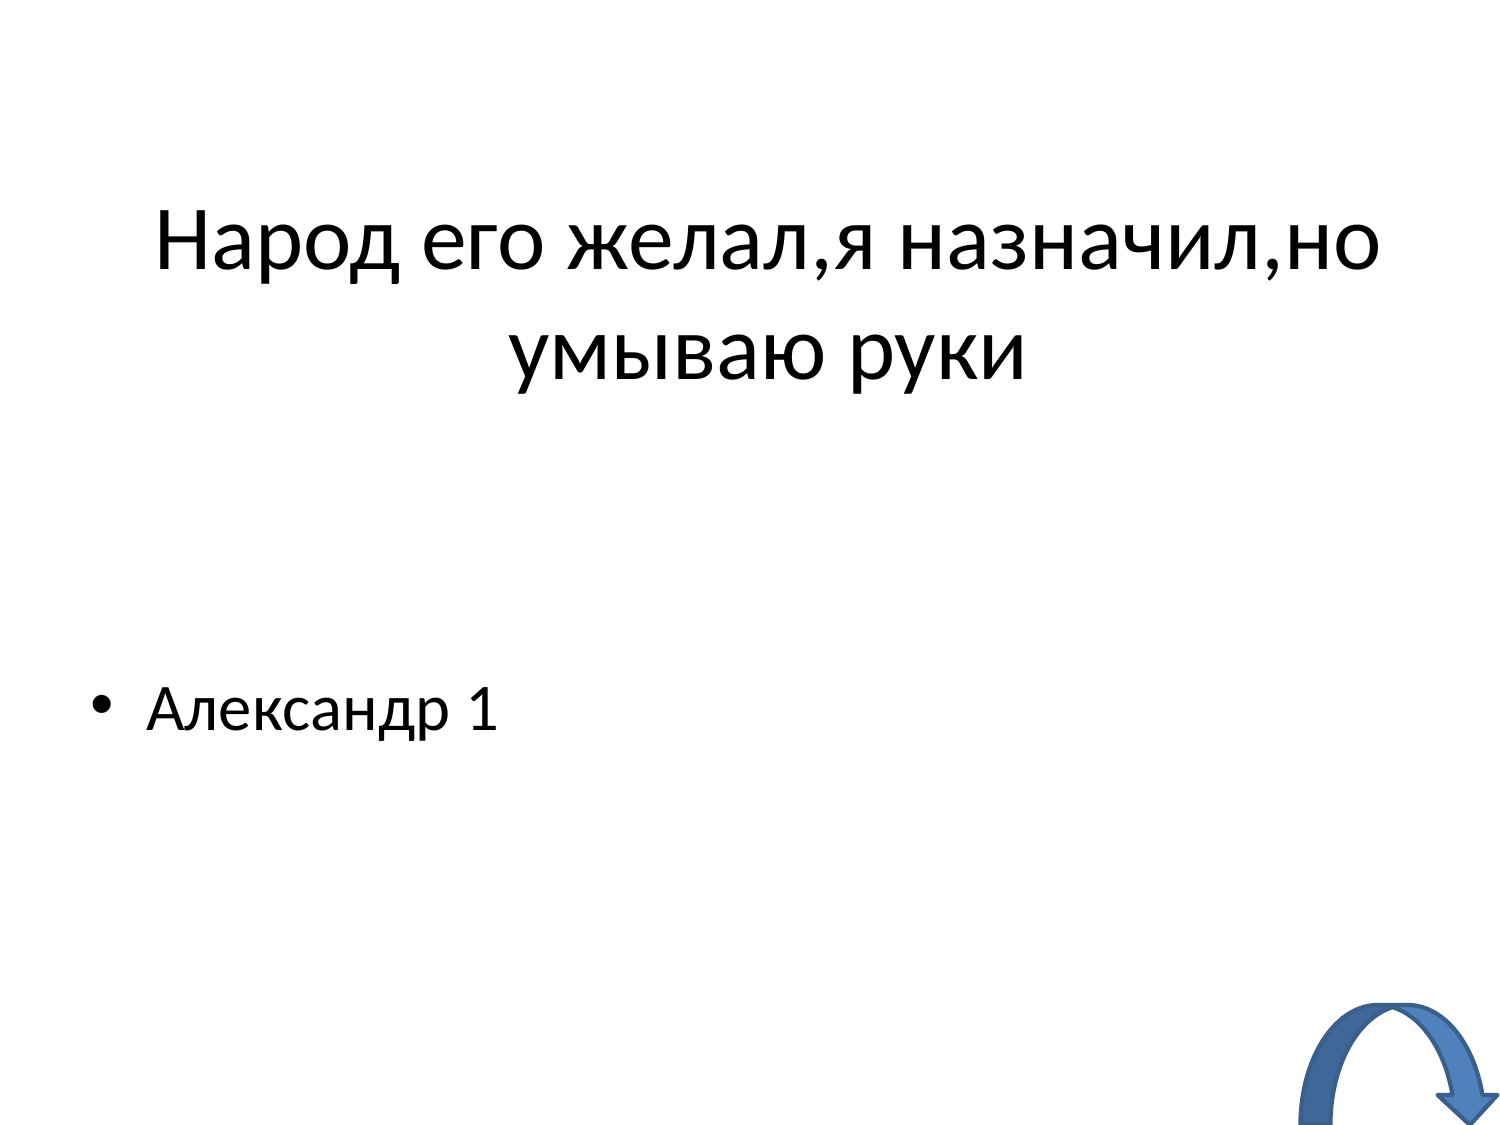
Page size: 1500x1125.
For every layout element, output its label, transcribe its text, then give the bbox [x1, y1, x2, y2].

title Народ его желал,я назначил,но умываю руки [93, 35, 1444, 541]
text_box [1298, 1002, 1500, 1125]
list Александр 1 [75, 656, 1425, 1005]
